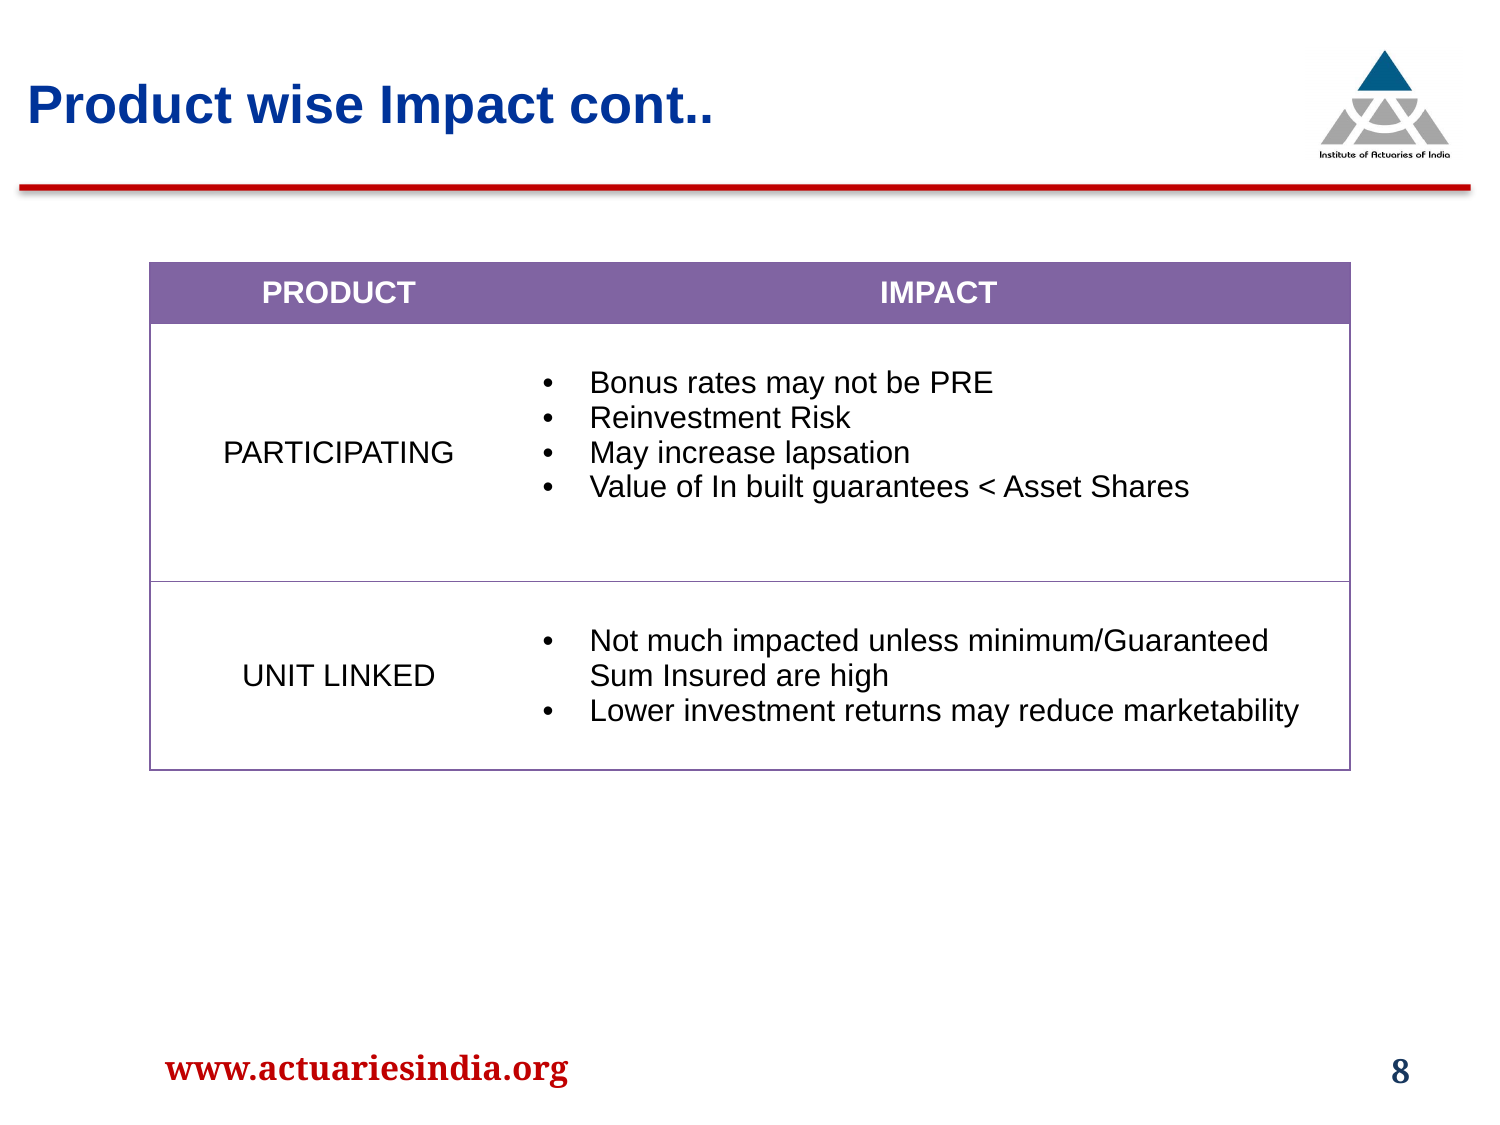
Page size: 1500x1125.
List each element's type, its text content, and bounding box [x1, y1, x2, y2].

table_cell Bonus rates may not be PRE Reinvestment Risk May increase lapsation Value of In built guarantees < Asset Shares [528, 324, 1349, 581]
slide_number 8 [1074, 1042, 1425, 1103]
text_box Product wise Impact cont.. [12, 62, 1275, 163]
table_header PRODUCT [151, 263, 528, 323]
footer www.actuariesindia.org [150, 1037, 625, 1098]
picture [1305, 45, 1463, 160]
table_cell Not much impacted unless minimum/Guaranteed Sum Insured are high Lower investment returns may reduce marketability [528, 582, 1349, 769]
table_cell PARTICIPATING [151, 324, 528, 581]
table_cell UNIT LINKED [151, 582, 528, 769]
table_header IMPACT [528, 263, 1349, 323]
